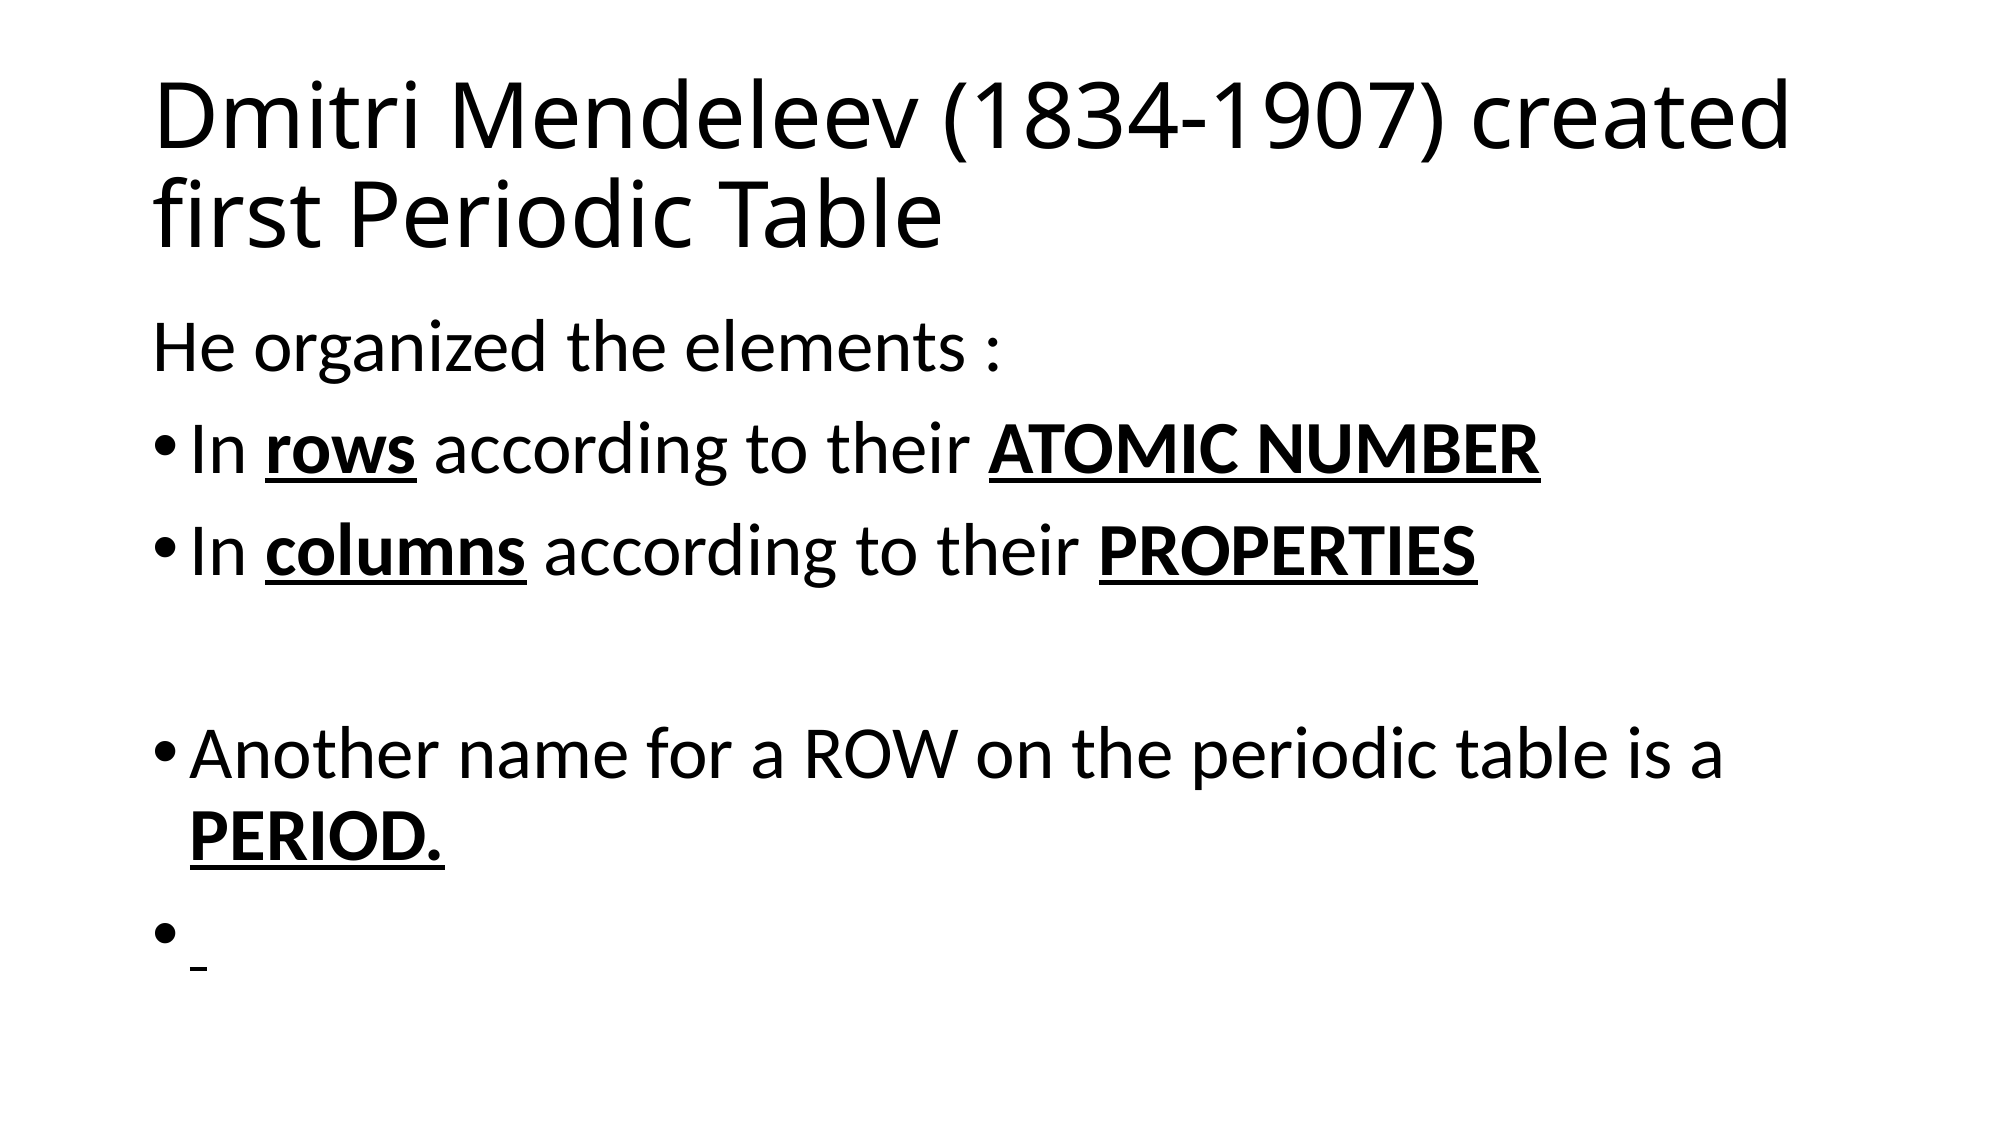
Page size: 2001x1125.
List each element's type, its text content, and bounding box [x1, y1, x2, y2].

title Dmitri Mendeleev (1834-1907) created first Periodic Table [137, 59, 1958, 278]
list He organized the elements : In rows according to their ATOMIC NUMBER​ In columns according to their PROPERTIES Another name for a ROW on the periodic table is a PERIOD. [137, 299, 1863, 1014]
